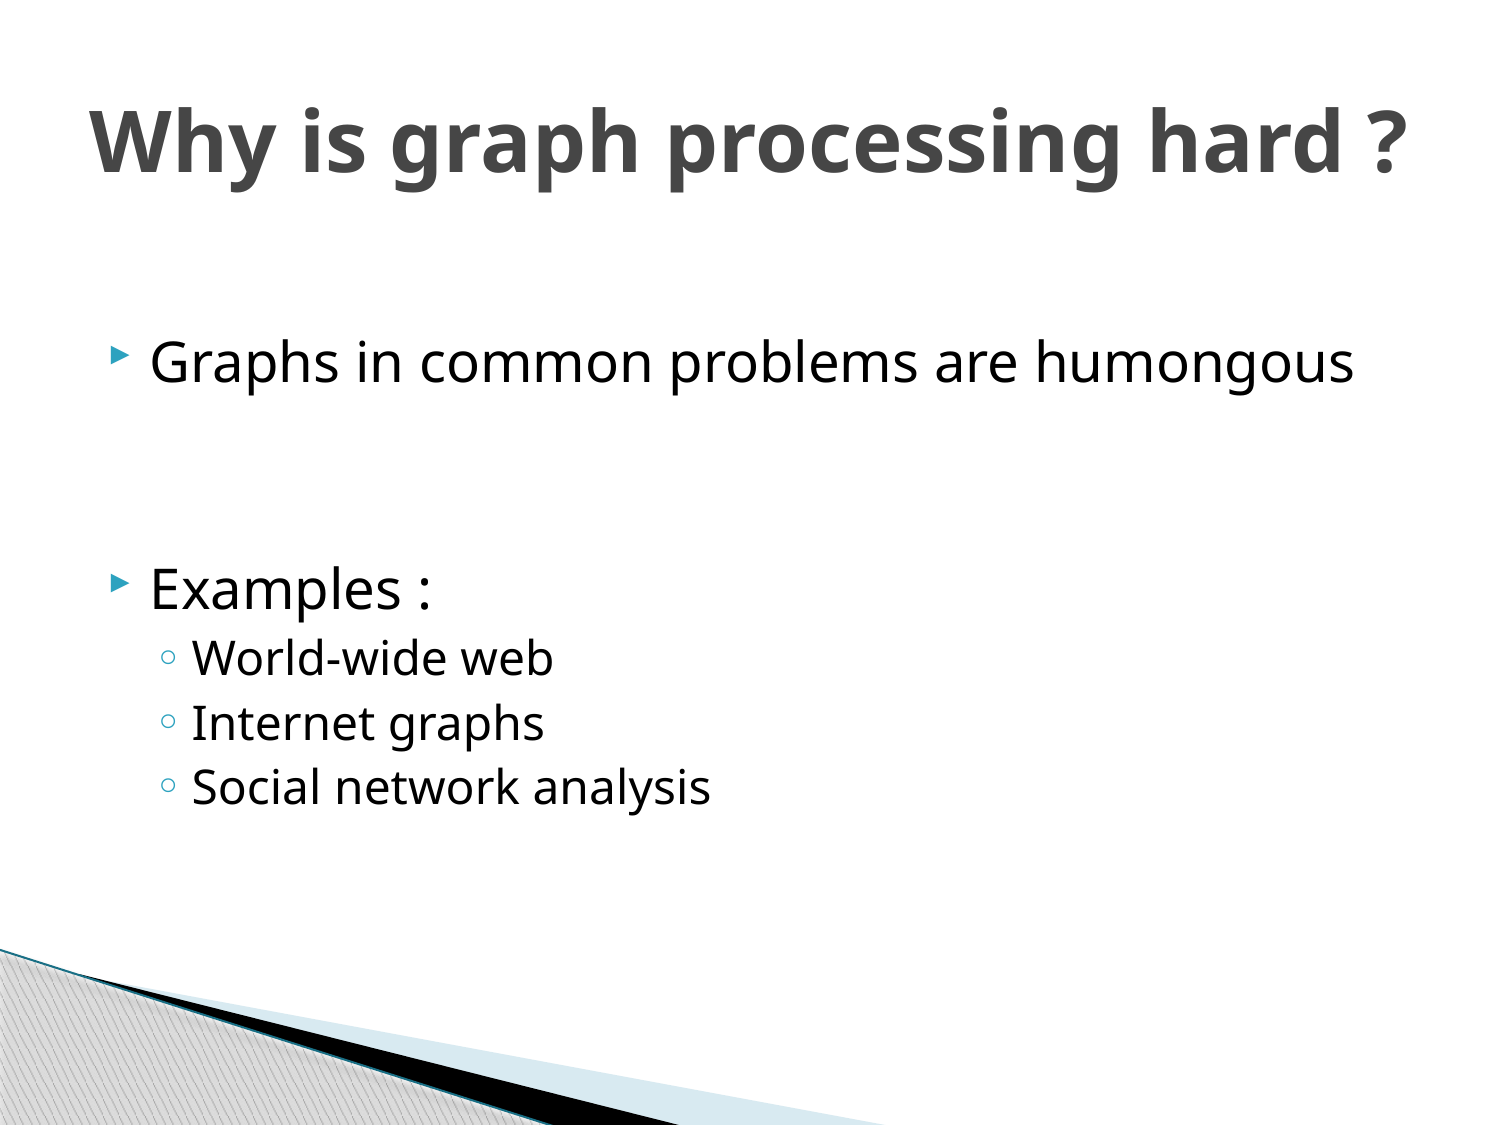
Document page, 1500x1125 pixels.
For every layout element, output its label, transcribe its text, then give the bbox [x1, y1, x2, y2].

list Graphs in common problems are humongous Examples : World-wide web Internet graphs Social network analysis [75, 243, 1425, 986]
title Why is graph processing hard ? [75, 45, 1425, 233]
